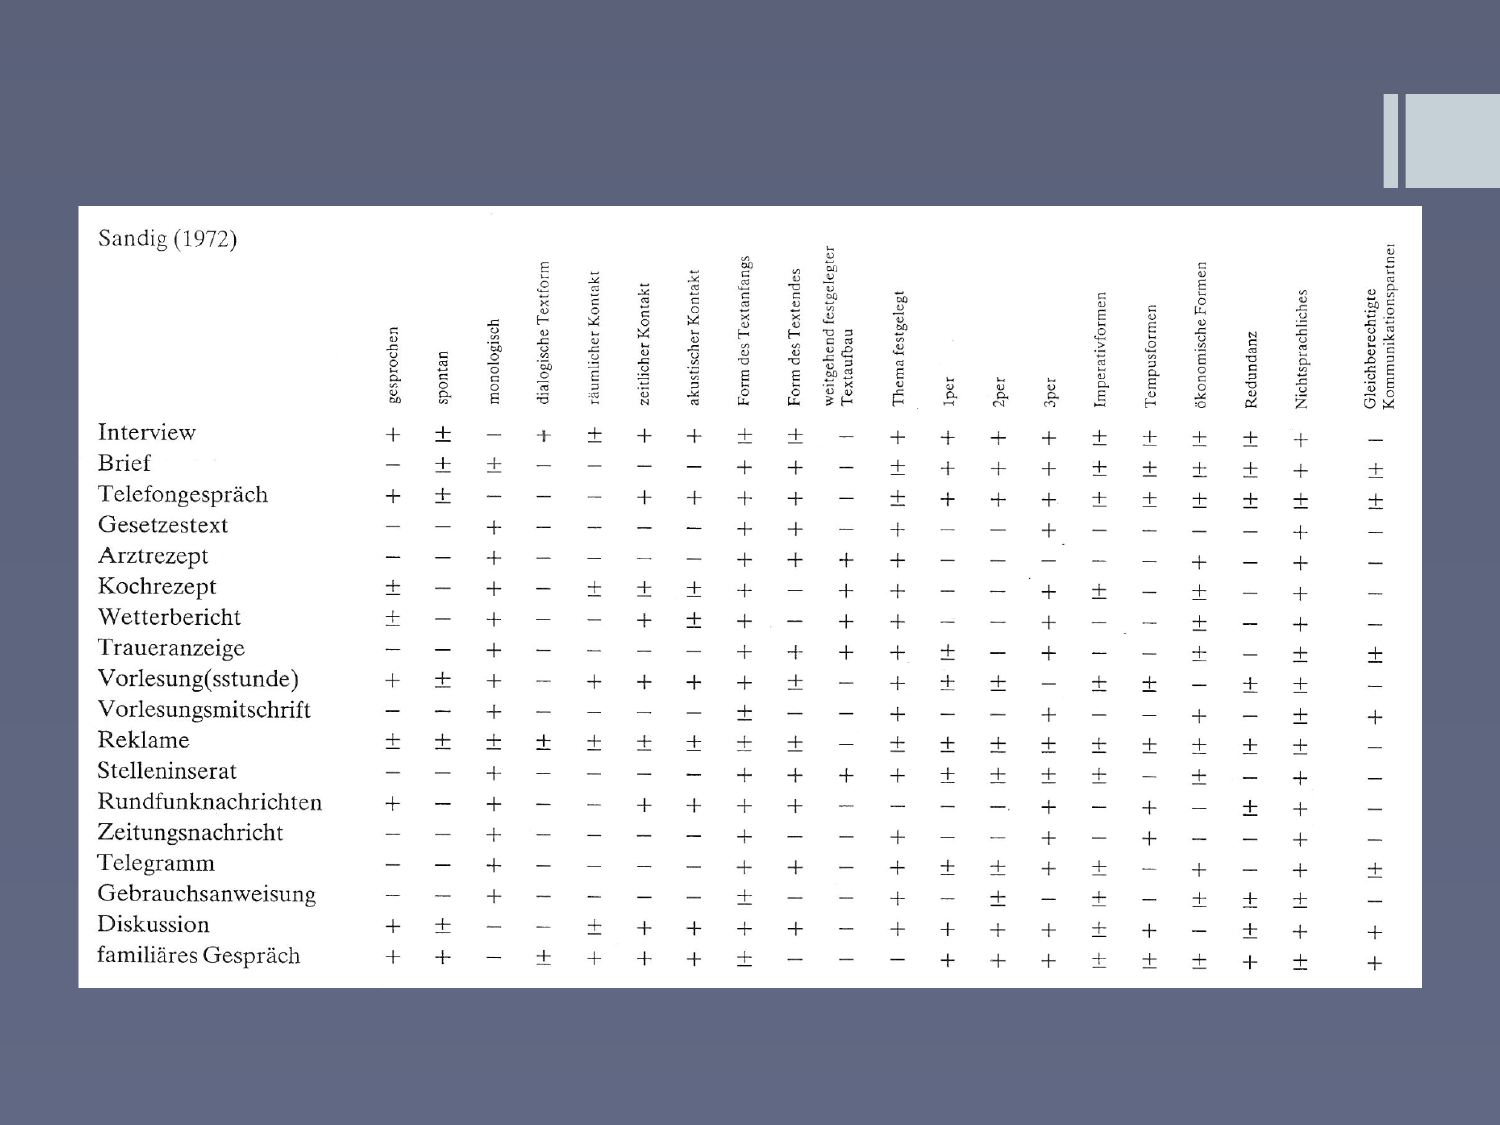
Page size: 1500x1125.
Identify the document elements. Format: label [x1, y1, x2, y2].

picture [80, 0, 1421, 1125]
